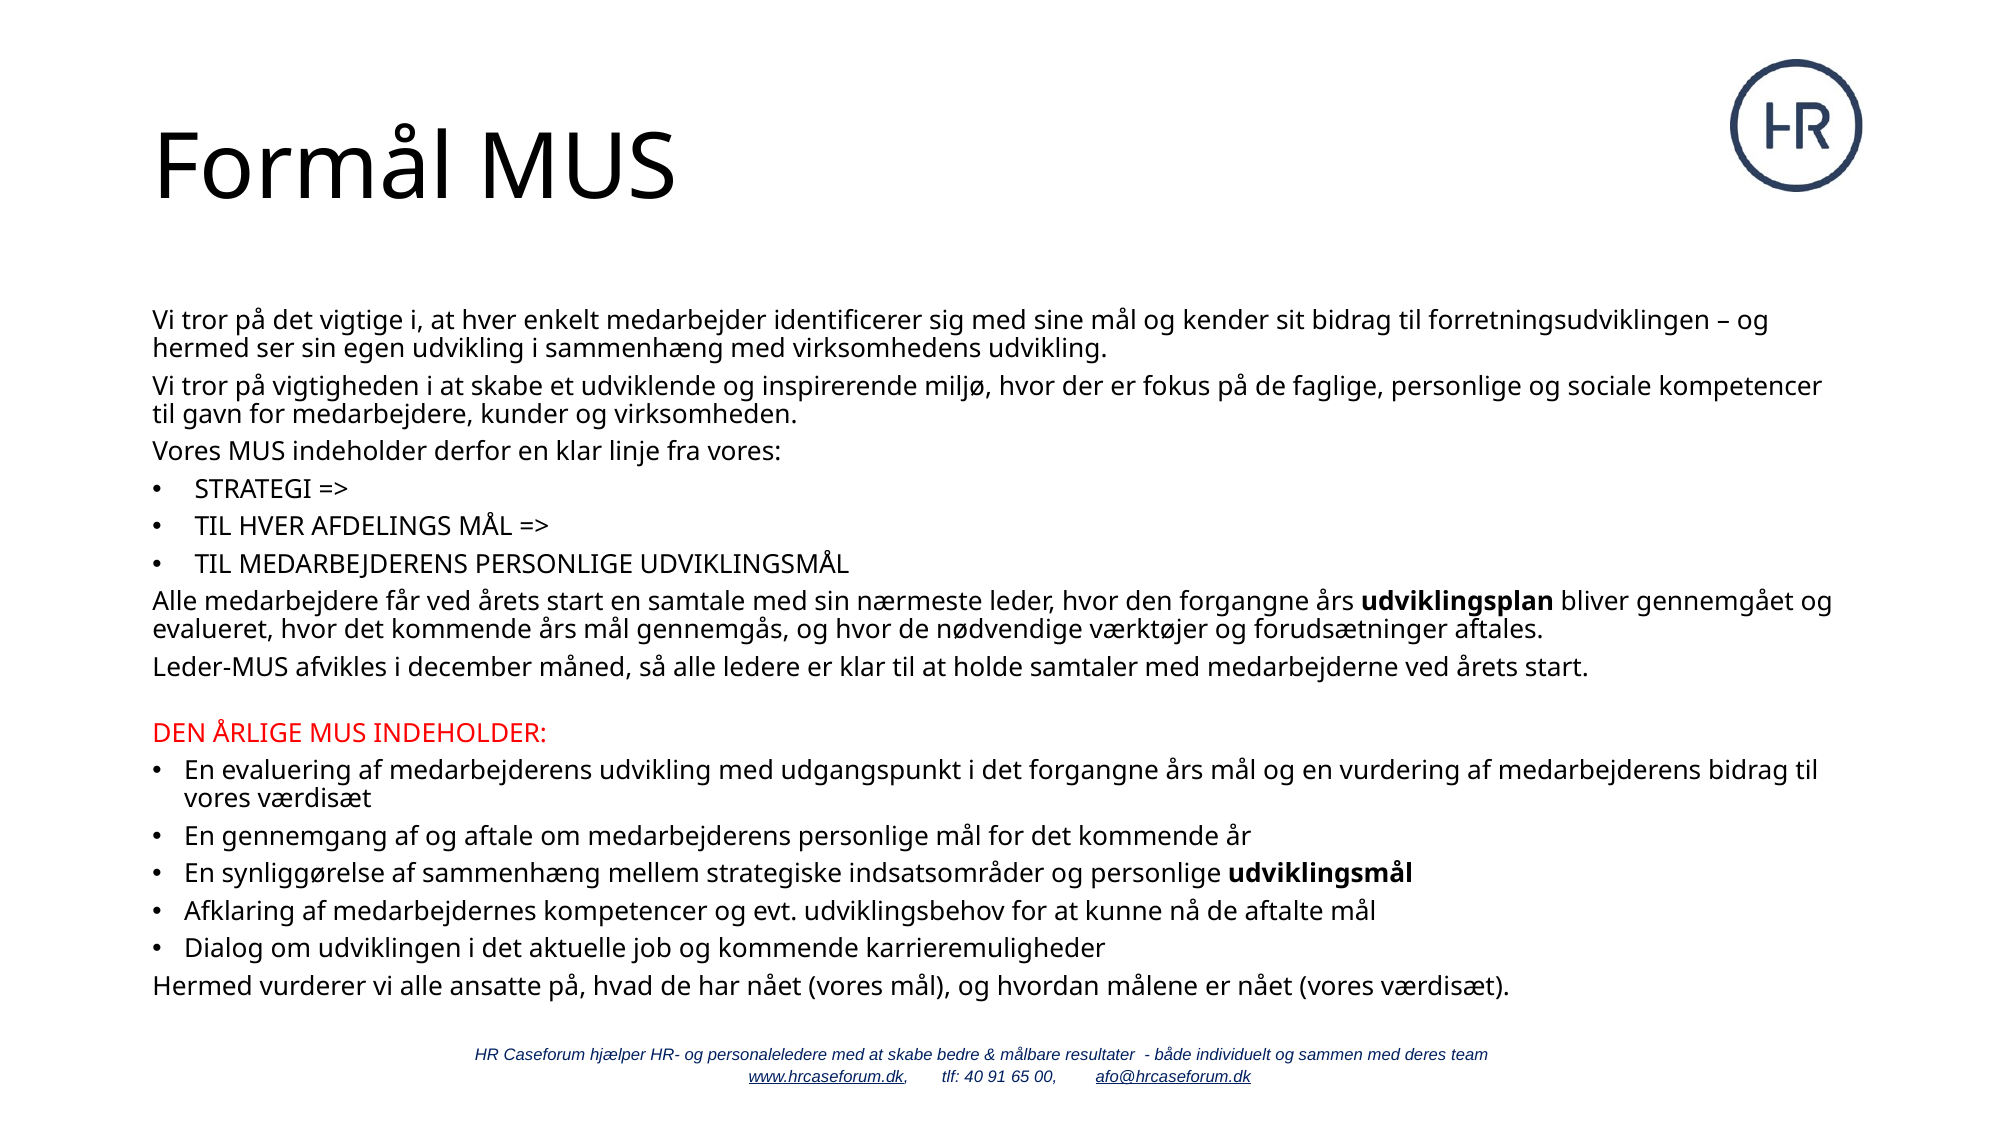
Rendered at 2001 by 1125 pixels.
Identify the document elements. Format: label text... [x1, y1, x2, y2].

list Vi tror på det vigtige i, at hver enkelt medarbejder identificerer sig med sine mål og kender sit bidrag til forretningsudviklingen – og hermed ser sin egen udvikling i sammenhæng med virksomhedens udvikling. Vi tror på vigtigheden i at skabe et udviklende og inspirerende miljø, hvor der er fokus på de faglige, personlige og sociale kompetencer til gavn for medarbejdere, kunder og virksomheden. Vores MUS indeholder derfor en klar linje fra vores: STRATEGI => TIL HVER AFDELINGS MÅL => TIL MEDARBEJDERENS PERSONLIGE UDVIKLINGSMÅL Alle medarbejdere får ved årets start en samtale med sin nærmeste leder, hvor den forgangne års udviklingsplan bliver gennemgået og evalueret, hvor det kommende års mål gennemgås, og hvor de nødvendige værktøjer og forudsætninger aftales. Leder-MUS afvikles i december måned, så alle ledere er klar til at holde samtaler med medarbejderne ved årets start. DEN ÅRLIGE MUS INDEHOLDER: En evaluering af medarbejderens udvikling med udgangspunkt i det forgangne års mål og en vurdering af medarbejderens bidrag til vores værdisæt En gennemgang af og aftale om medarbejderens personlige mål for det kommende år En synliggørelse af sammenhæng mellem strategiske indsatsområder og personlige udviklingsmål Afklaring af medarbejdernes kompetencer og evt. udviklingsbehov for at kunne nå de aftalte mål Dialog om udviklingen i det aktuelle job og kommende karrieremuligheder Hermed vurderer vi alle ansatte på, hvad de har nået (vores mål), og hvordan målene er nået (vores værdisæt). [137, 299, 1863, 1014]
title Formål MUS [137, 59, 1863, 278]
